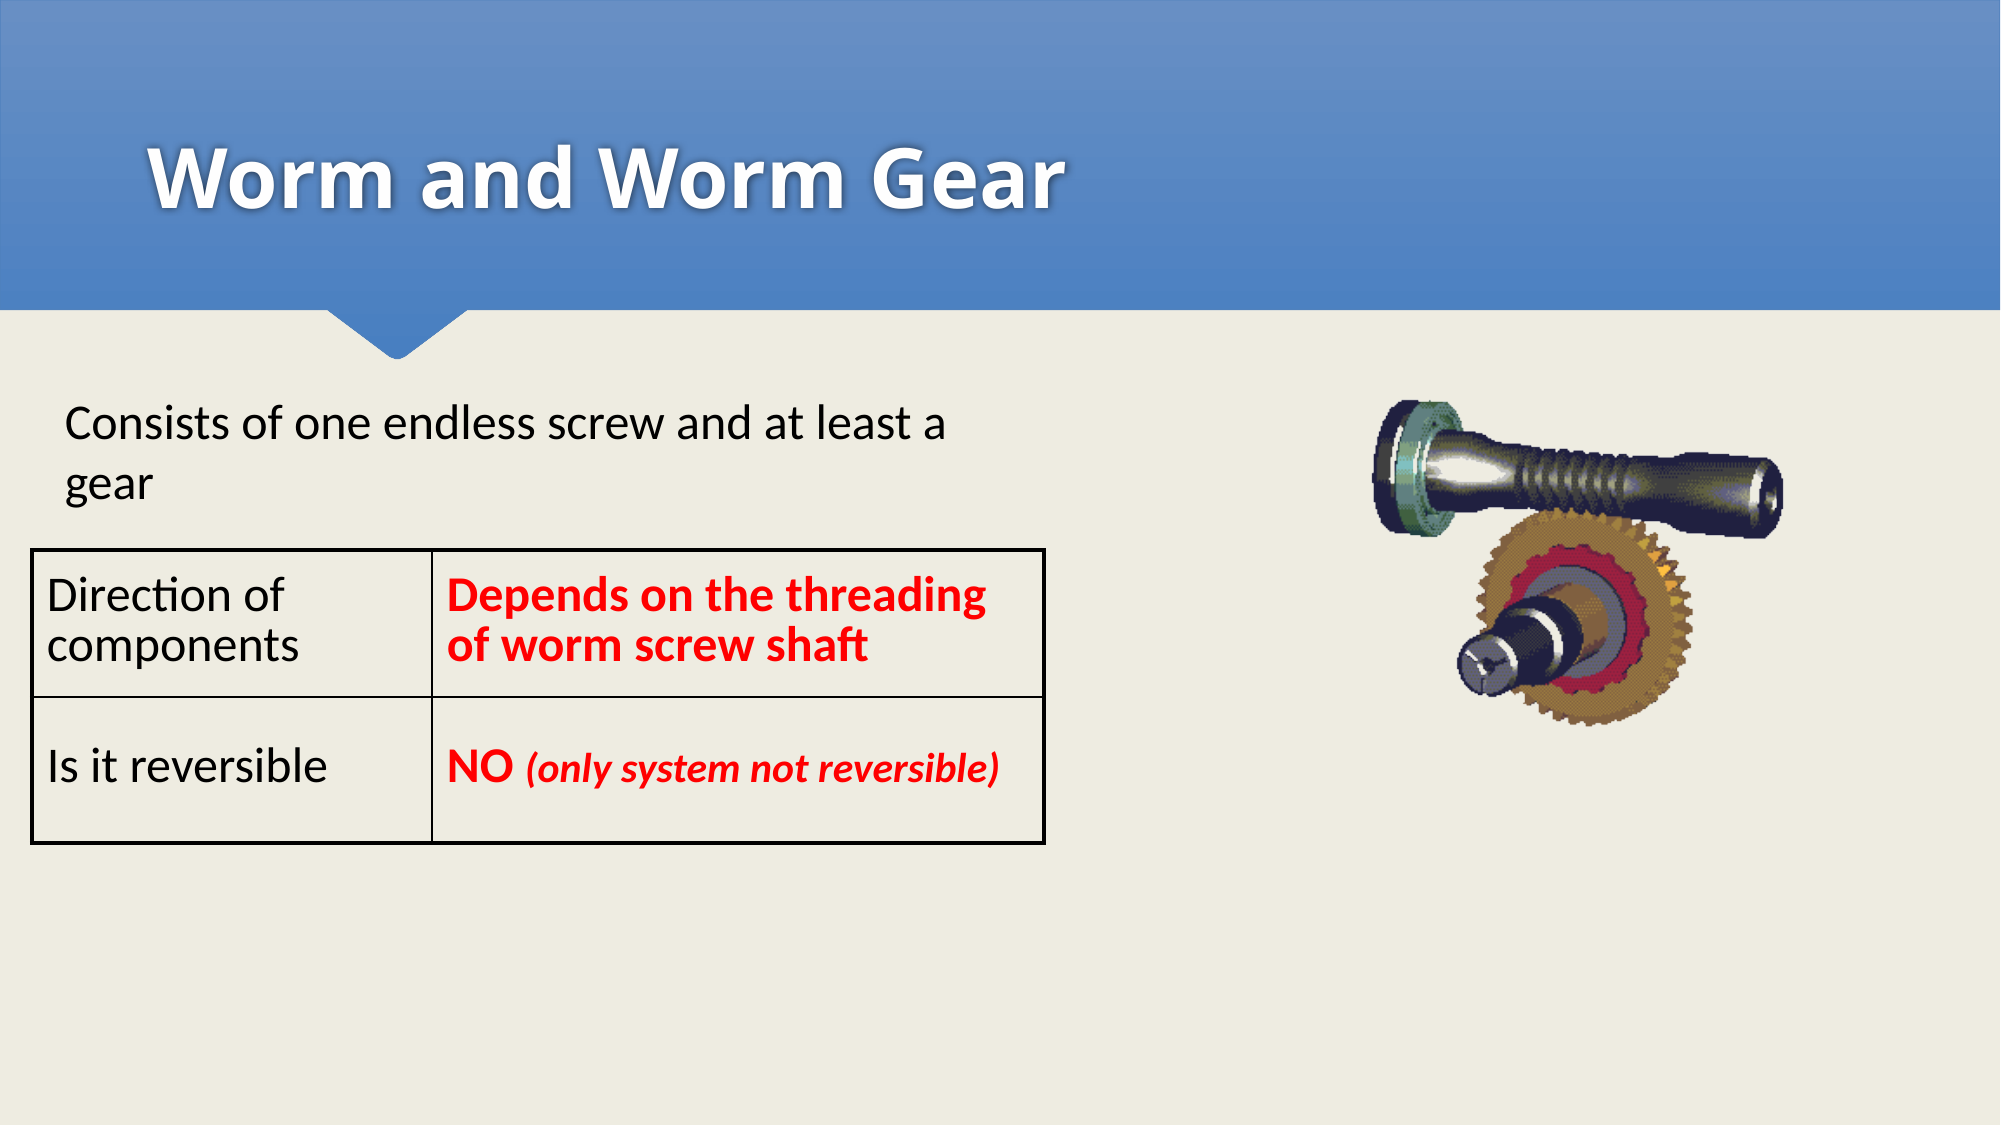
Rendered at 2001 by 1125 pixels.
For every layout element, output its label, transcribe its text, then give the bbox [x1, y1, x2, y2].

text_box Consists of one endless screw and at least a gear [50, 381, 1045, 517]
table_cell NO (only system not reversible) [433, 698, 1042, 841]
title Worm and Worm Gear [132, 73, 1868, 233]
table_header Depends on the threading of worm screw shaft [433, 552, 1042, 696]
table_header Direction of components [34, 552, 431, 696]
picture [1346, 381, 1808, 748]
table_cell Is it reversible [34, 698, 431, 841]
